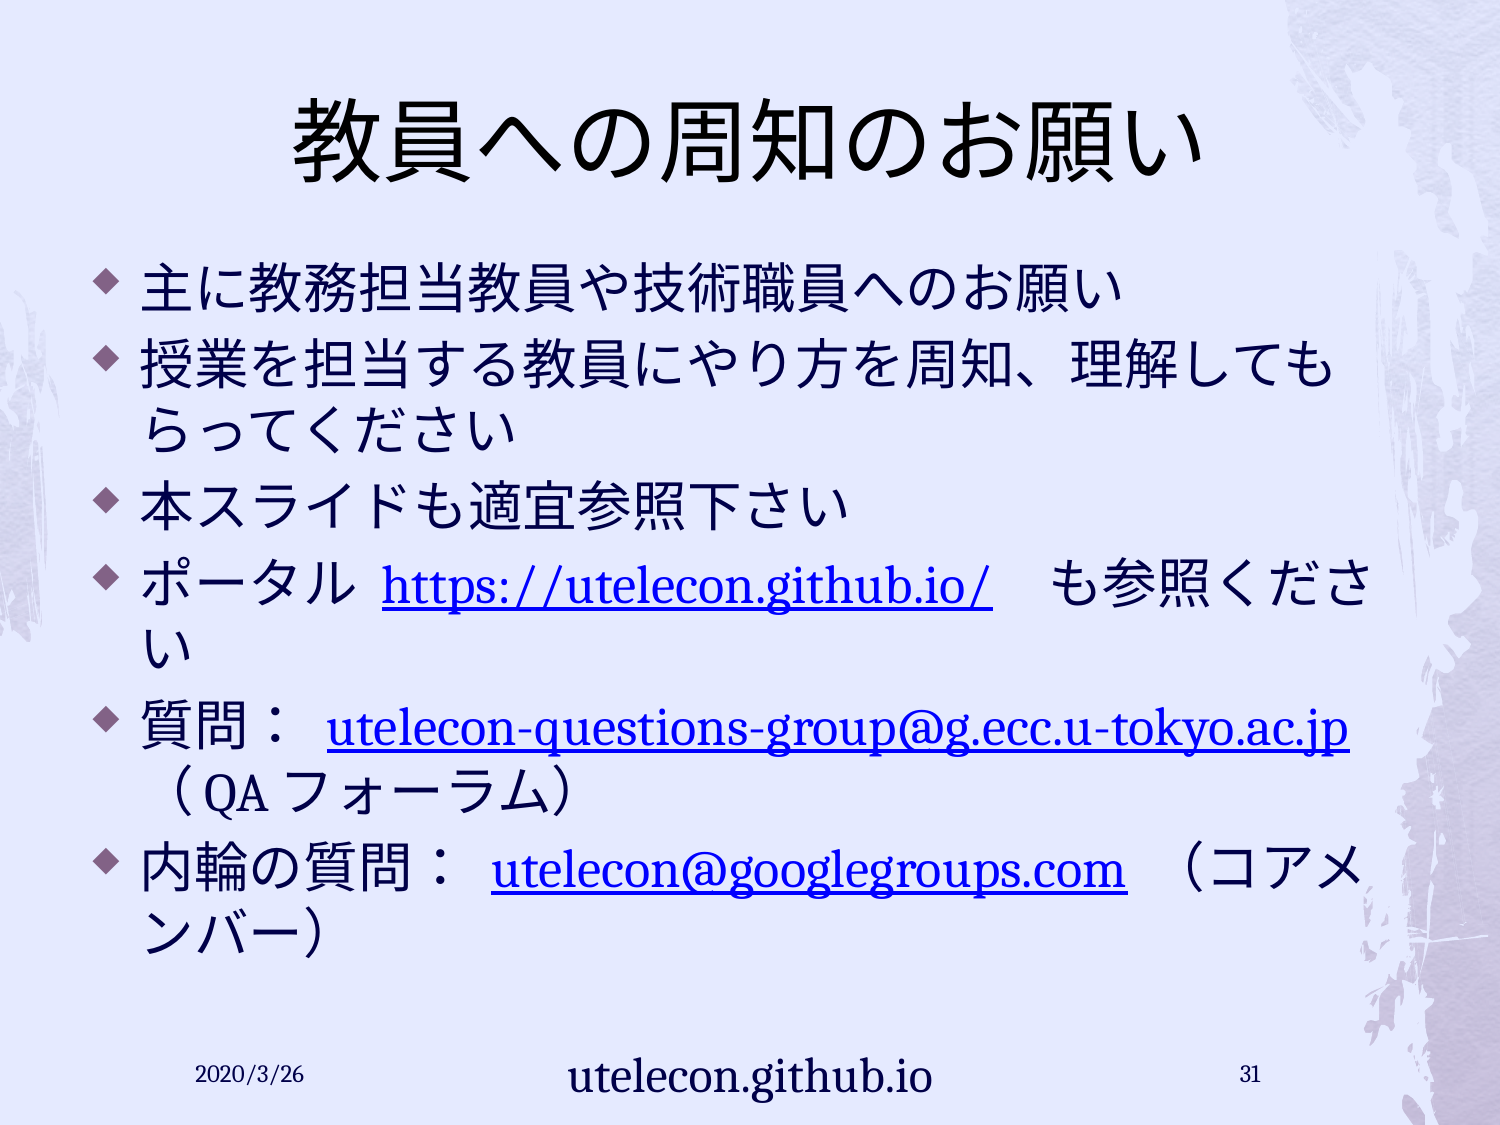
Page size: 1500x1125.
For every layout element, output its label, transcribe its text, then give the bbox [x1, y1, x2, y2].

title 教員への周知のお願い [75, 45, 1425, 233]
list 主に教務担当教員や技術職員へのお願い 授業を担当する教員にやり方を周知、理解してもらってください 本スライドも適宜参照下さい ポータル https://utelecon.github.io/ も参照ください 質問： utelecon-questions-group@g.ecc.u-tokyo.ac.jp（QAフォーラム） 内輪の質問： utelecon@googlegroups.com （コアメンバー） [75, 246, 1425, 989]
slide_number 31 [1074, 1042, 1425, 1103]
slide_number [75, 1042, 425, 1103]
footer utelecon.github.io [512, 1042, 988, 1103]
